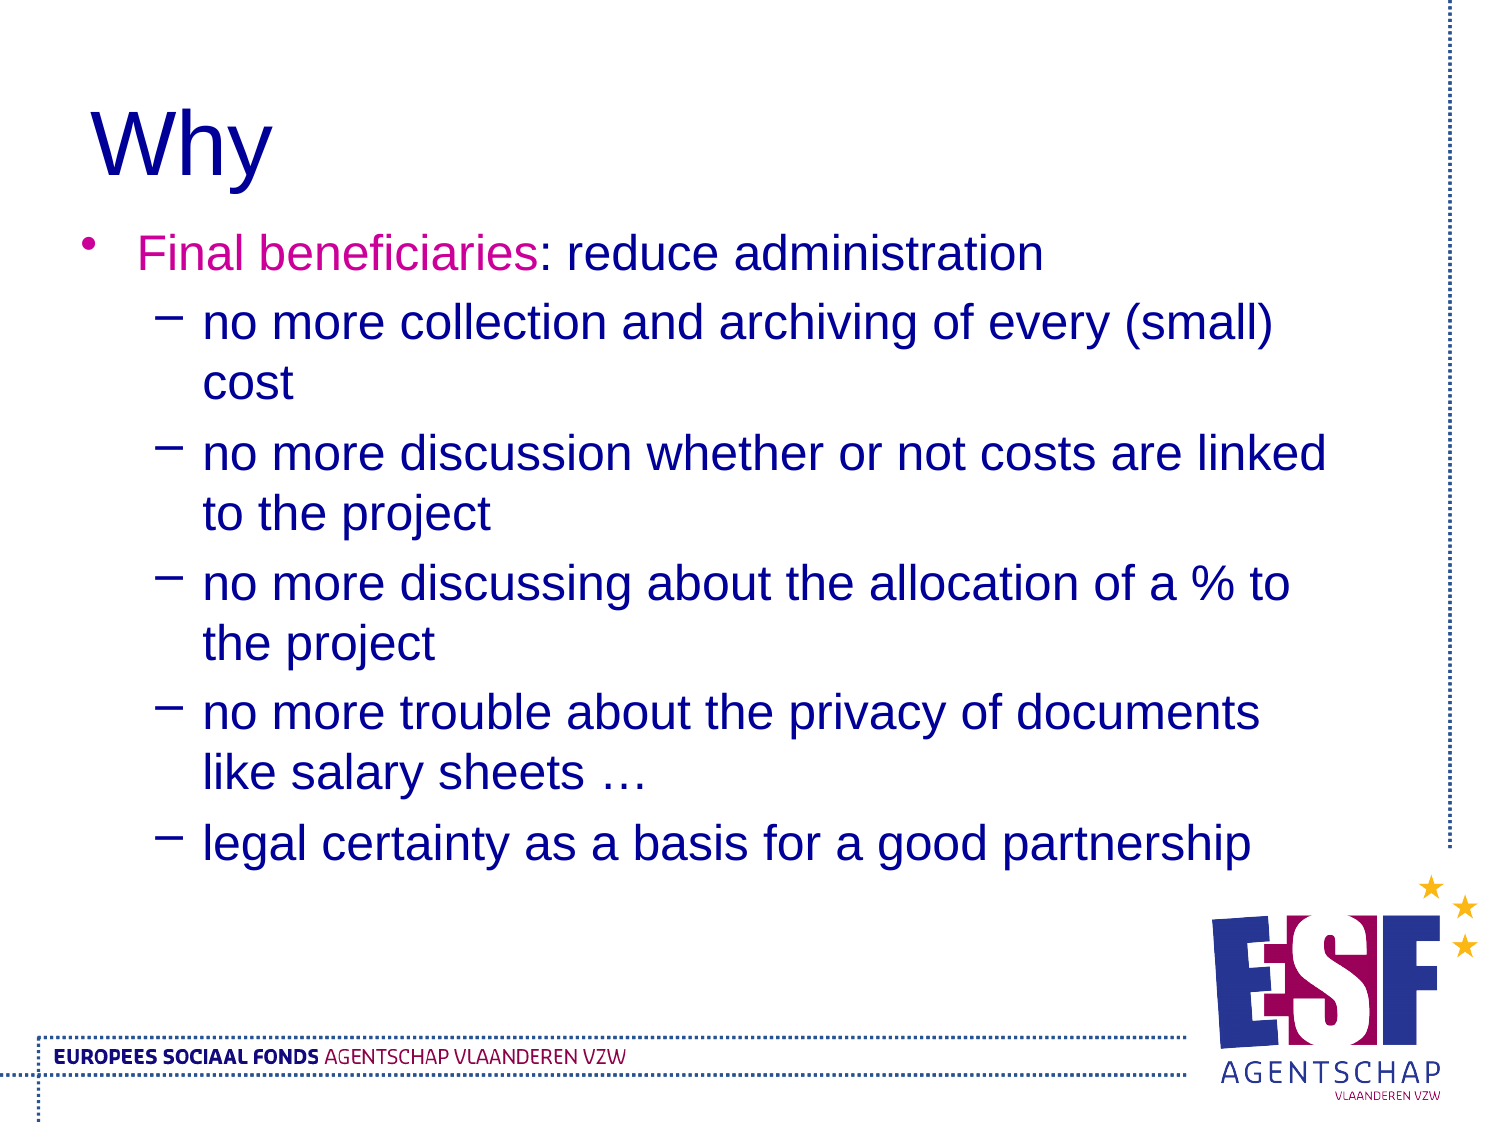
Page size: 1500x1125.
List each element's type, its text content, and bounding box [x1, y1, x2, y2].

picture [1212, 874, 1478, 1100]
picture [52, 1046, 627, 1069]
title Why [75, 45, 1425, 233]
list Final beneficiaries: reduce administration no more collection and archiving of every (small) cost no more discussion whether or not costs are linked to the project no more discussing about the allocation of a % to the project no more trouble about the privacy of documents like salary sheets … legal certainty as a basis for a good partnership [65, 212, 1365, 985]
